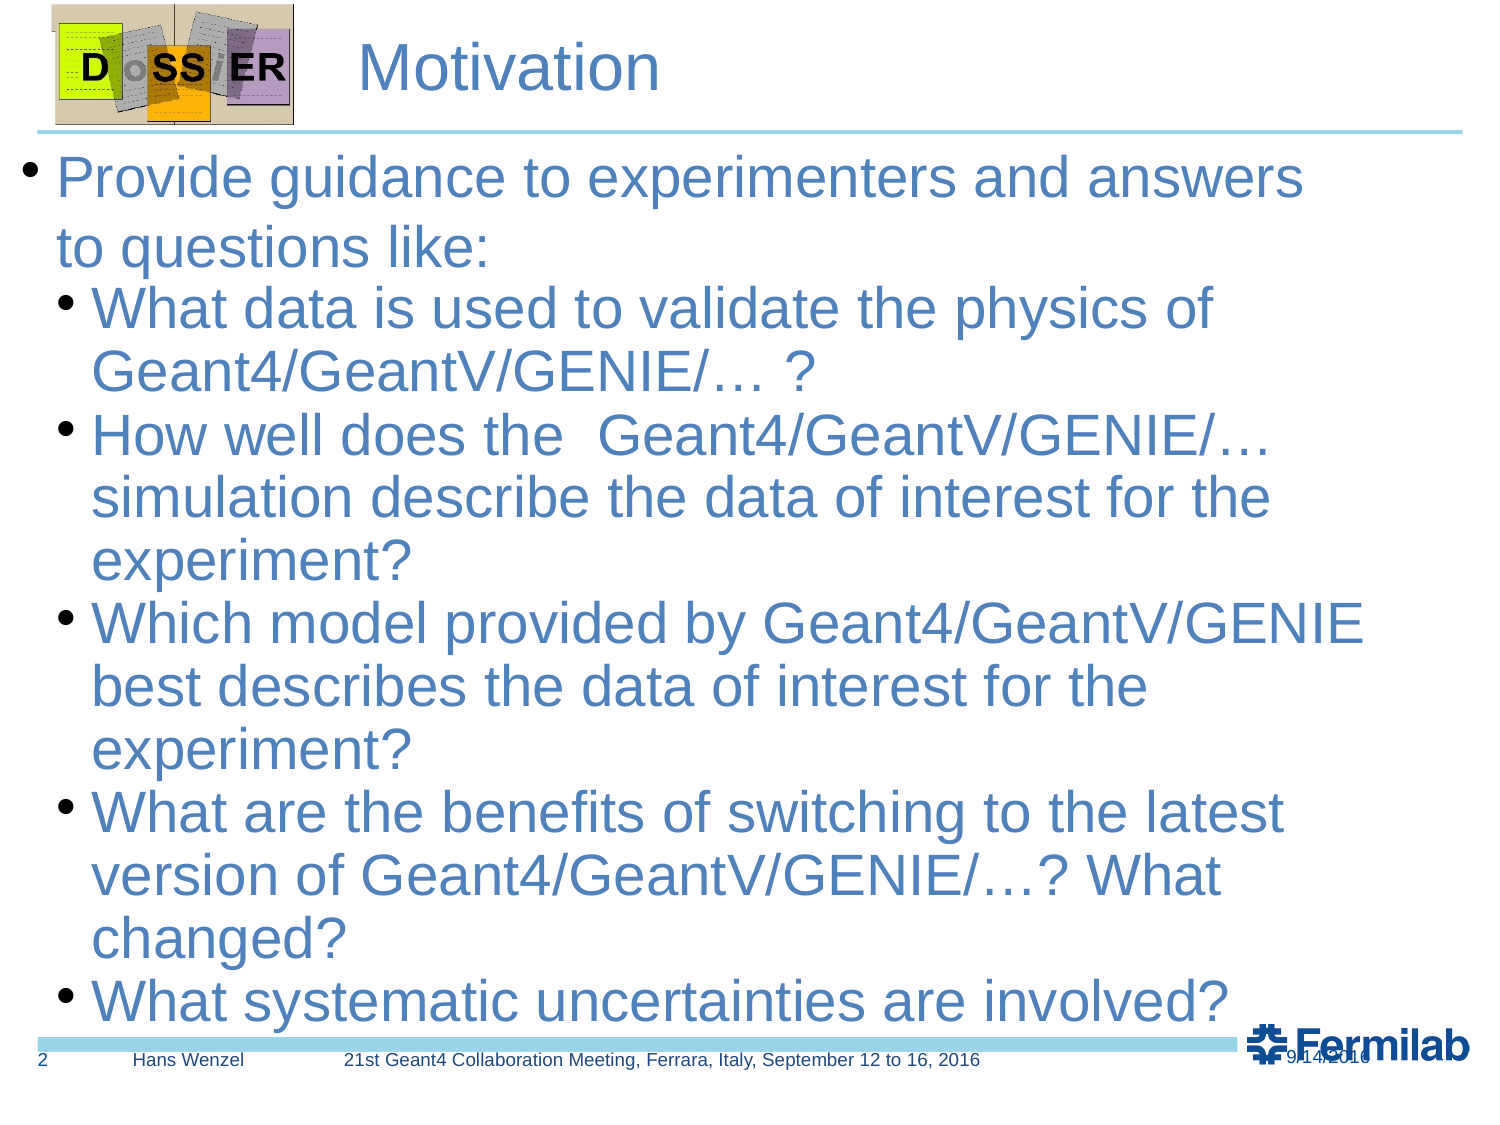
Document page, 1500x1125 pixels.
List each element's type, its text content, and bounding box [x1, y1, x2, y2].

text_box Motivation [343, 16, 696, 112]
text_box Provide guidance to experimenters and answers to questions like: What data is used to validate the physics of Geant4/GeantV/GENIE/… ? How well does the Geant4/GeantV/GENIE/… simulation describe the data of interest for the experiment? Which model provided by Geant4/GeantV/GENIE best describes the data of interest for the experiment? What are the benefits of switching to the latest version of Geant4/GeantV/GENIE/…? What changed? What systematic uncertainties are involved? [20, 138, 1371, 327]
text_box 2 [37, 1047, 111, 1087]
text_box 9/14/2016 [1286, 1044, 1463, 1084]
text_box Hans Wenzel 21st Geant4 Collaboration Meeting, Ferrara, Italy, September 12 to 16, 2016 [132, 1047, 1014, 1087]
picture [0, 0, 1500, 1125]
